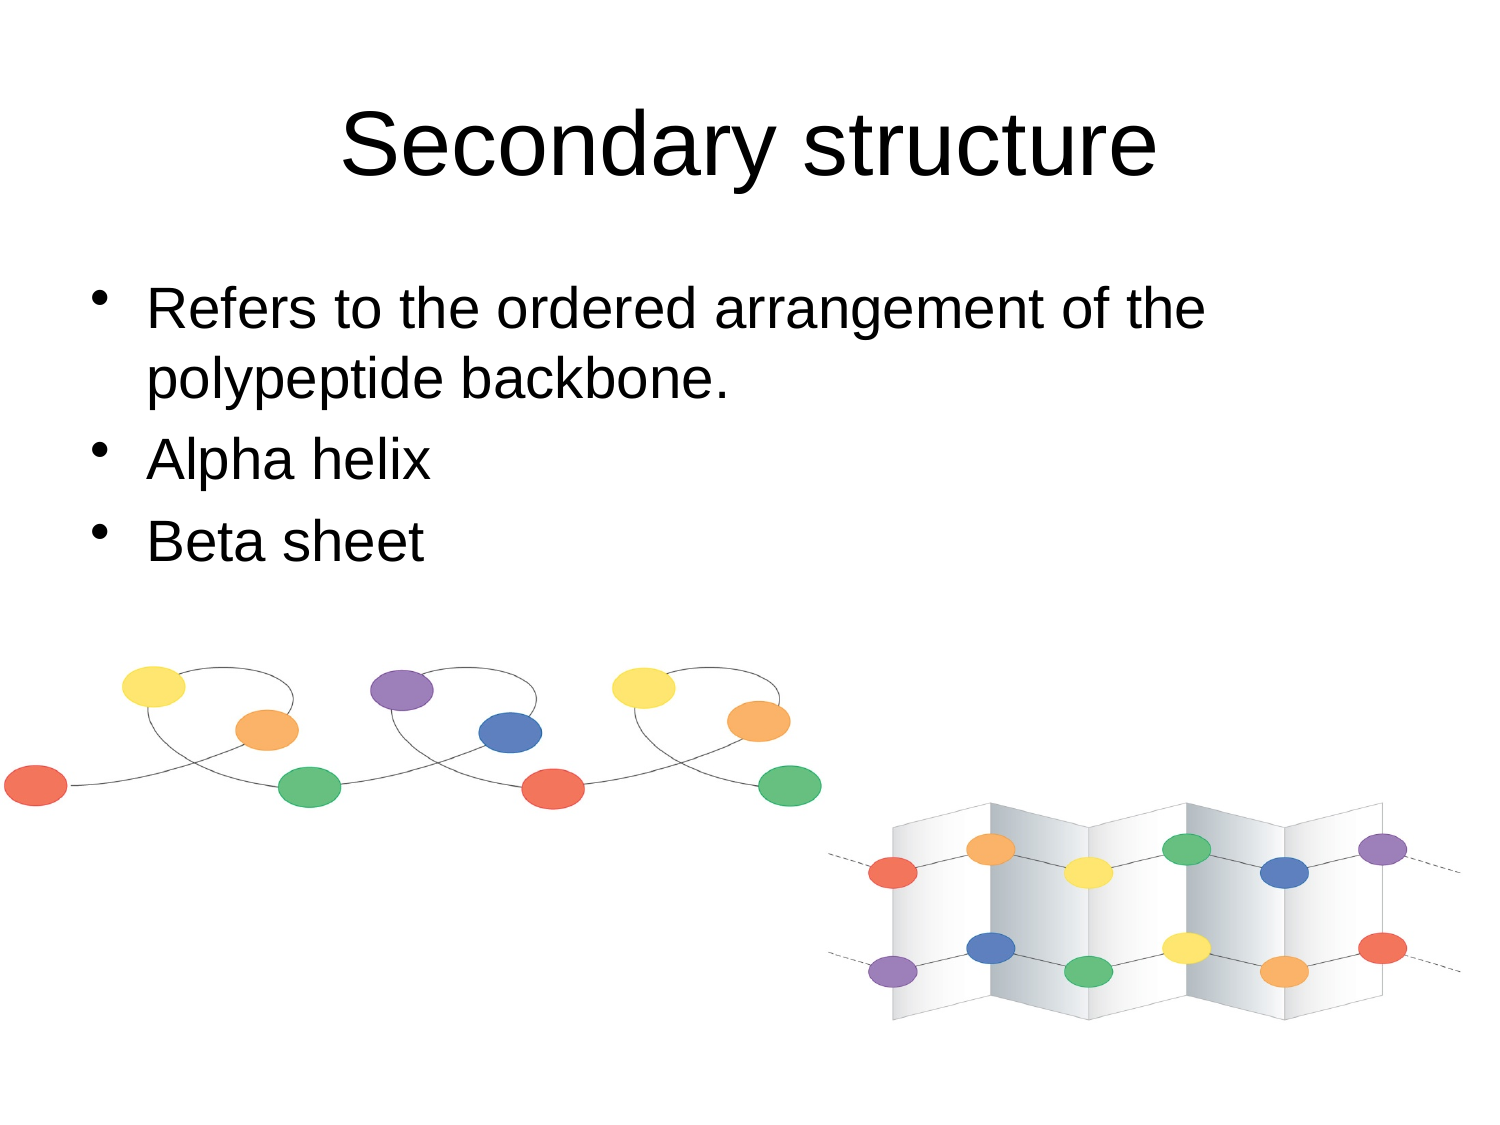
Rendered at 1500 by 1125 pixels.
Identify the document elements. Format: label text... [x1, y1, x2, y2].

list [0, 662, 826, 903]
list Refers to the ordered arrangement of the polypeptide backbone. Alpha helix Beta sheet [74, 262, 1376, 626]
title Secondary structure [74, 44, 1426, 233]
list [824, 799, 1464, 1092]
